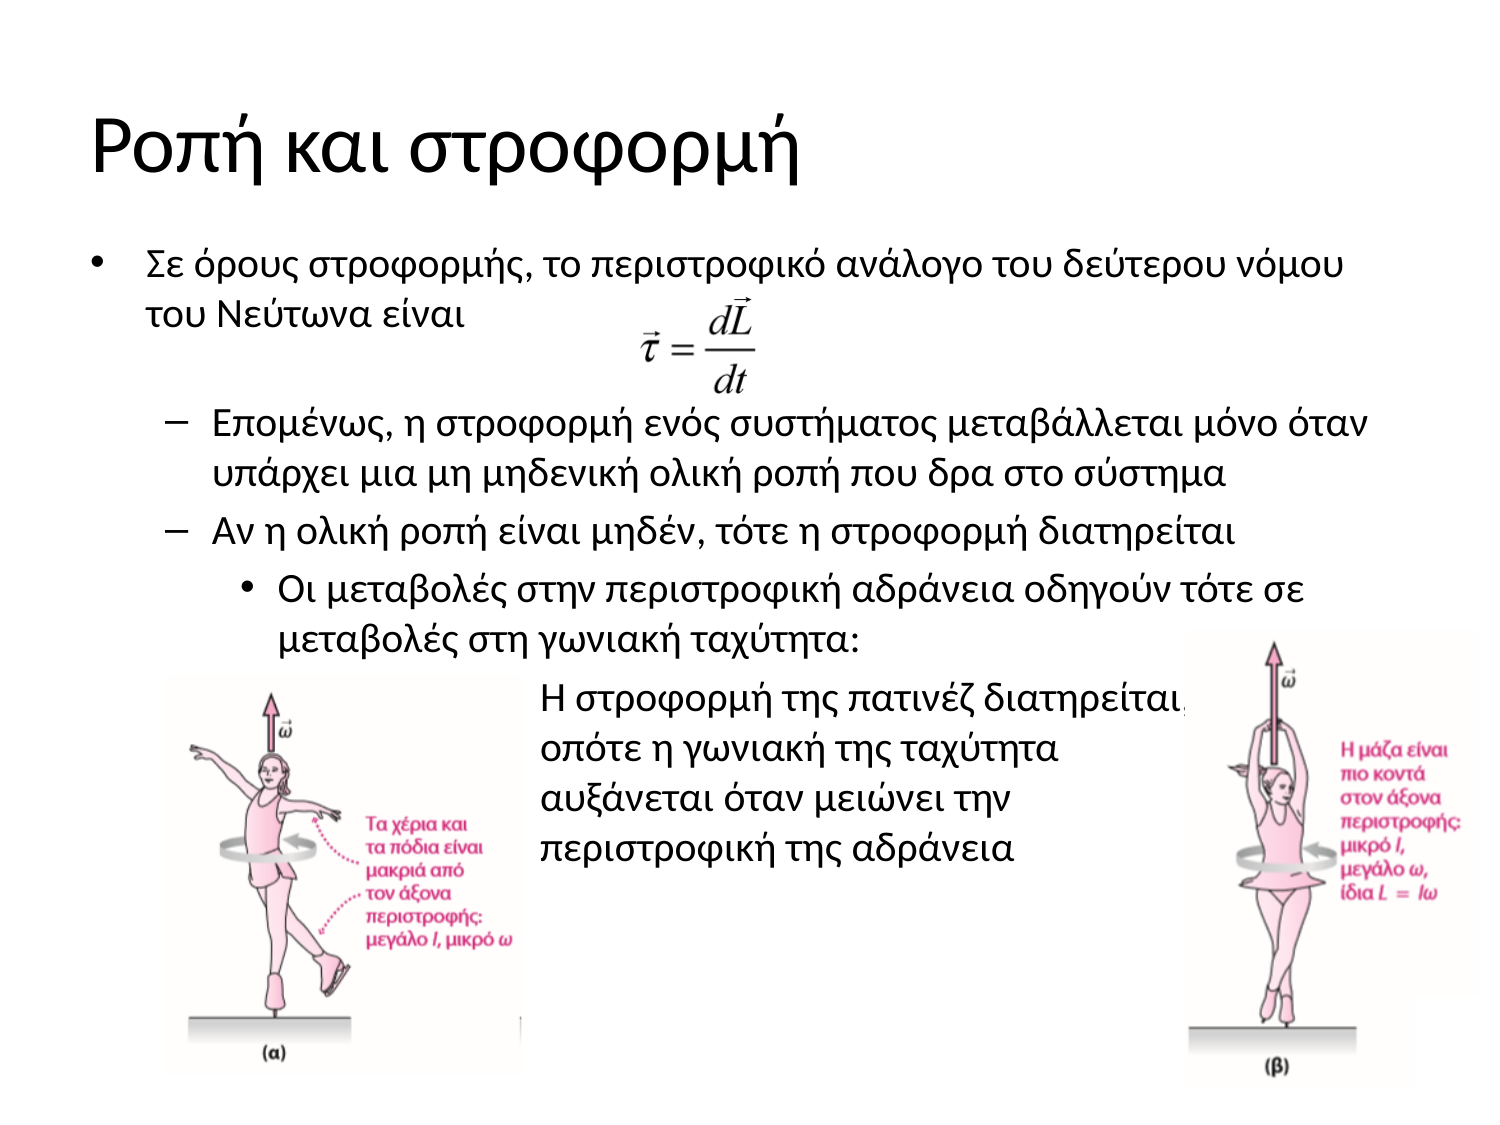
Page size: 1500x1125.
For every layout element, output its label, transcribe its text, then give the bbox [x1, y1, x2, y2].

picture [162, 674, 522, 1075]
picture [635, 291, 760, 399]
picture [1184, 627, 1479, 1090]
list Σε όρους στροφορμής, το περιστροφικό ανάλογο του δεύτερου νόμου του Νεύτωνα είναι Επομένως, η στροφορμή ενός συστήματος μεταβάλλεται μόνο όταν υπάρχει μια μη μηδενική ολική ροπή που δρα στο σύστημα Αν η ολική ροπή είναι μηδέν, τότε η στροφορμή διατηρείται Οι μεταβολές στην περιστροφική αδράνεια οδηγούν τότε σε μεταβολές στη γωνιακή ταχύτητα: Η στροφορμή της πατινέζ διατηρείται, οπότε η γωνιακή της ταχύτητα αυξάνεται όταν μειώνει την περιστροφική της αδράνεια [75, 228, 1425, 971]
title Ροπή και στροφορμή [75, 45, 1425, 228]
